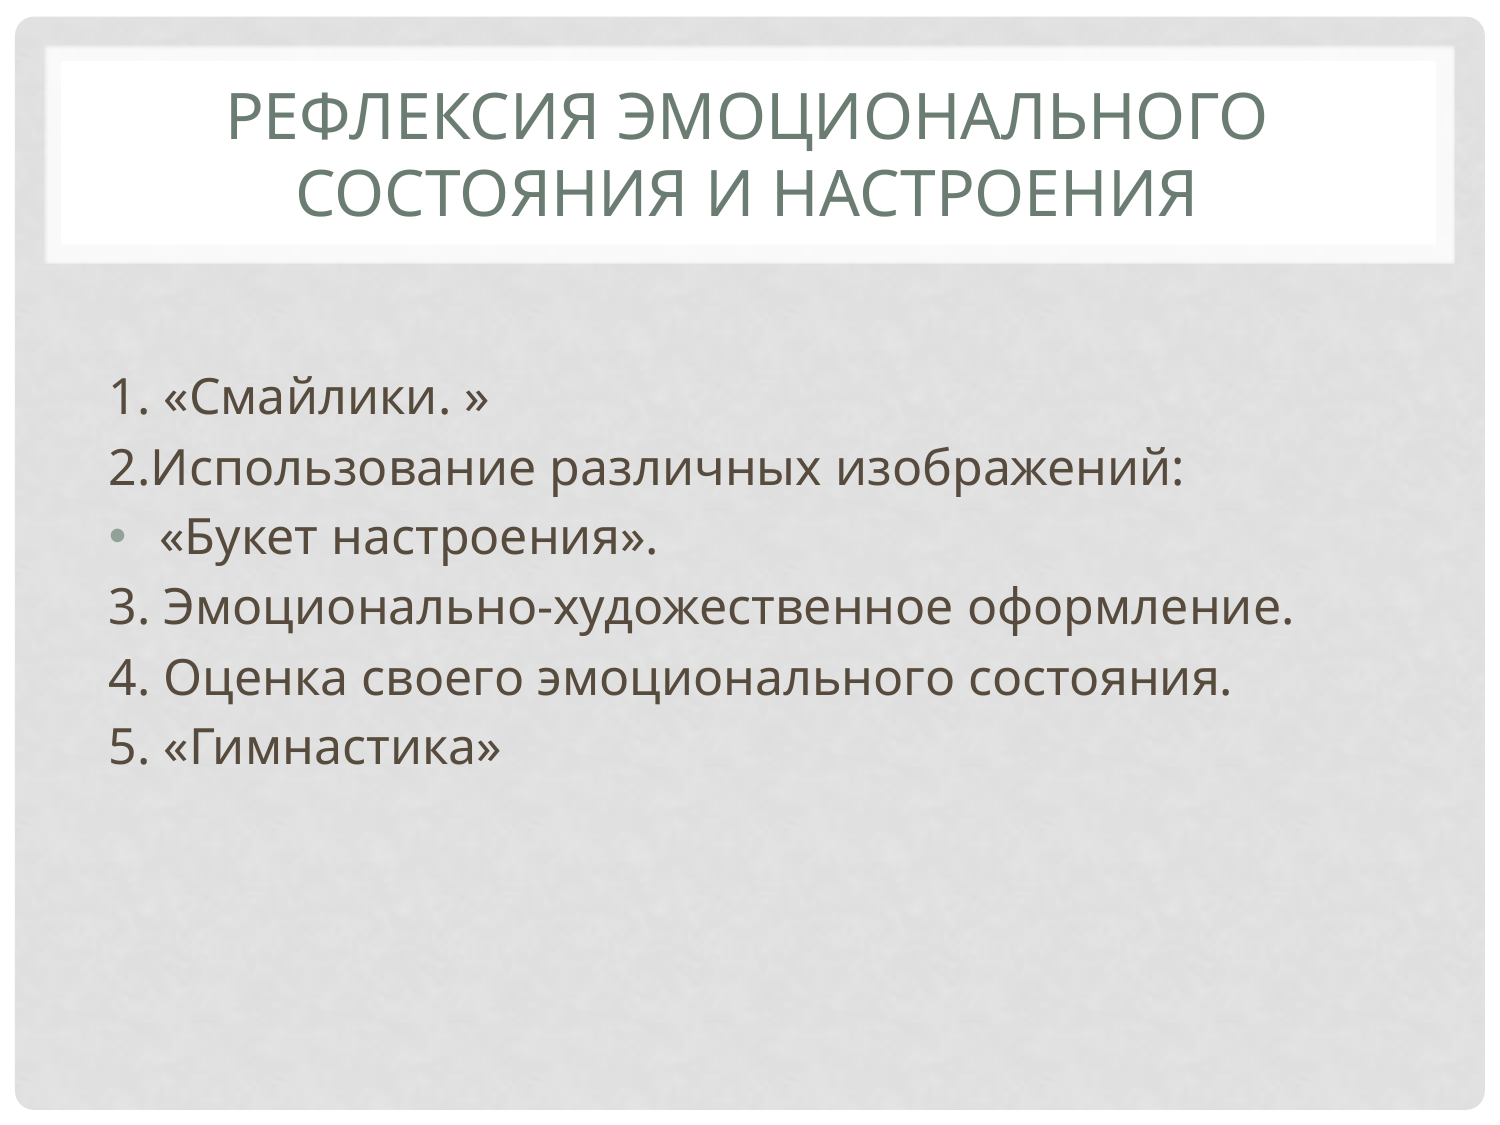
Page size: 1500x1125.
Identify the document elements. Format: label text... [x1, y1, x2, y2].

list 1. «Смайлики. » 2.Использование различных изображений: «Букет настроения». 3. Эмоционально-художественное оформление. 4. Оценка своего эмоционального состояния. 5. «Гимнастика» [75, 287, 1425, 1005]
title Рефлексия эмоционального состояния и настроения [69, 66, 1425, 238]
